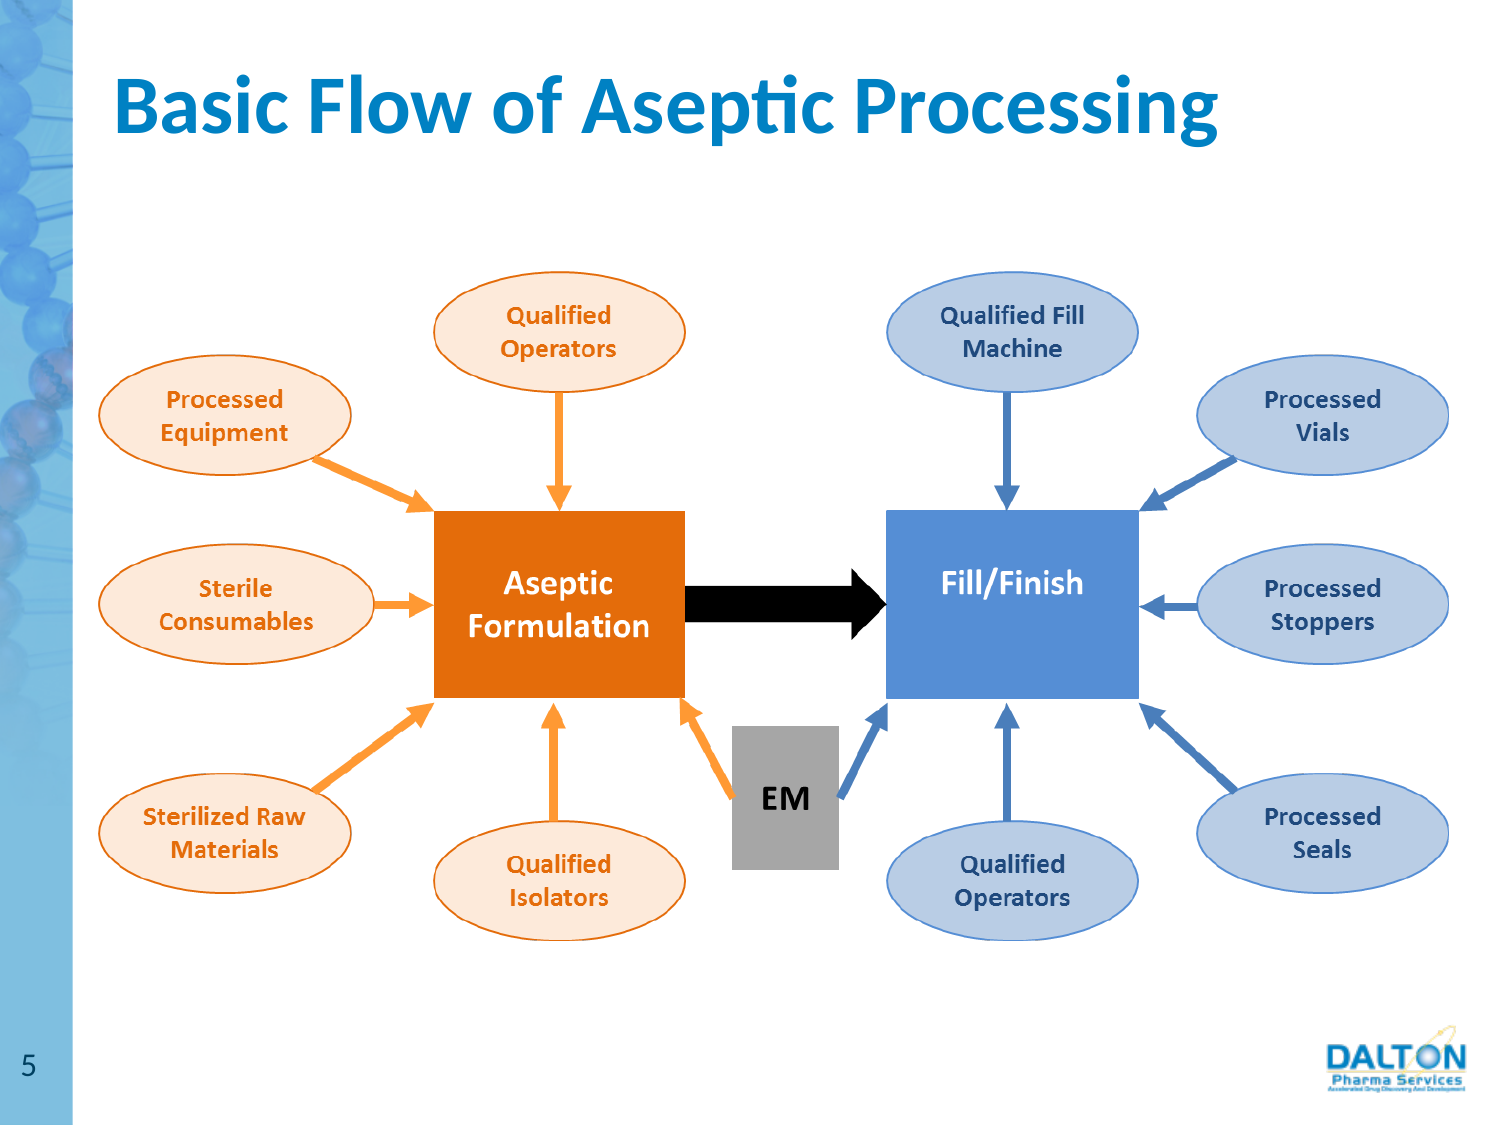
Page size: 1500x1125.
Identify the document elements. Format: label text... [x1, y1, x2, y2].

slide_number 5 [5, 1035, 356, 1096]
picture [1322, 1023, 1470, 1096]
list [97, 270, 1449, 942]
picture [0, 0, 73, 1125]
title Basic Flow of Aseptic Processing [98, 6, 1449, 195]
